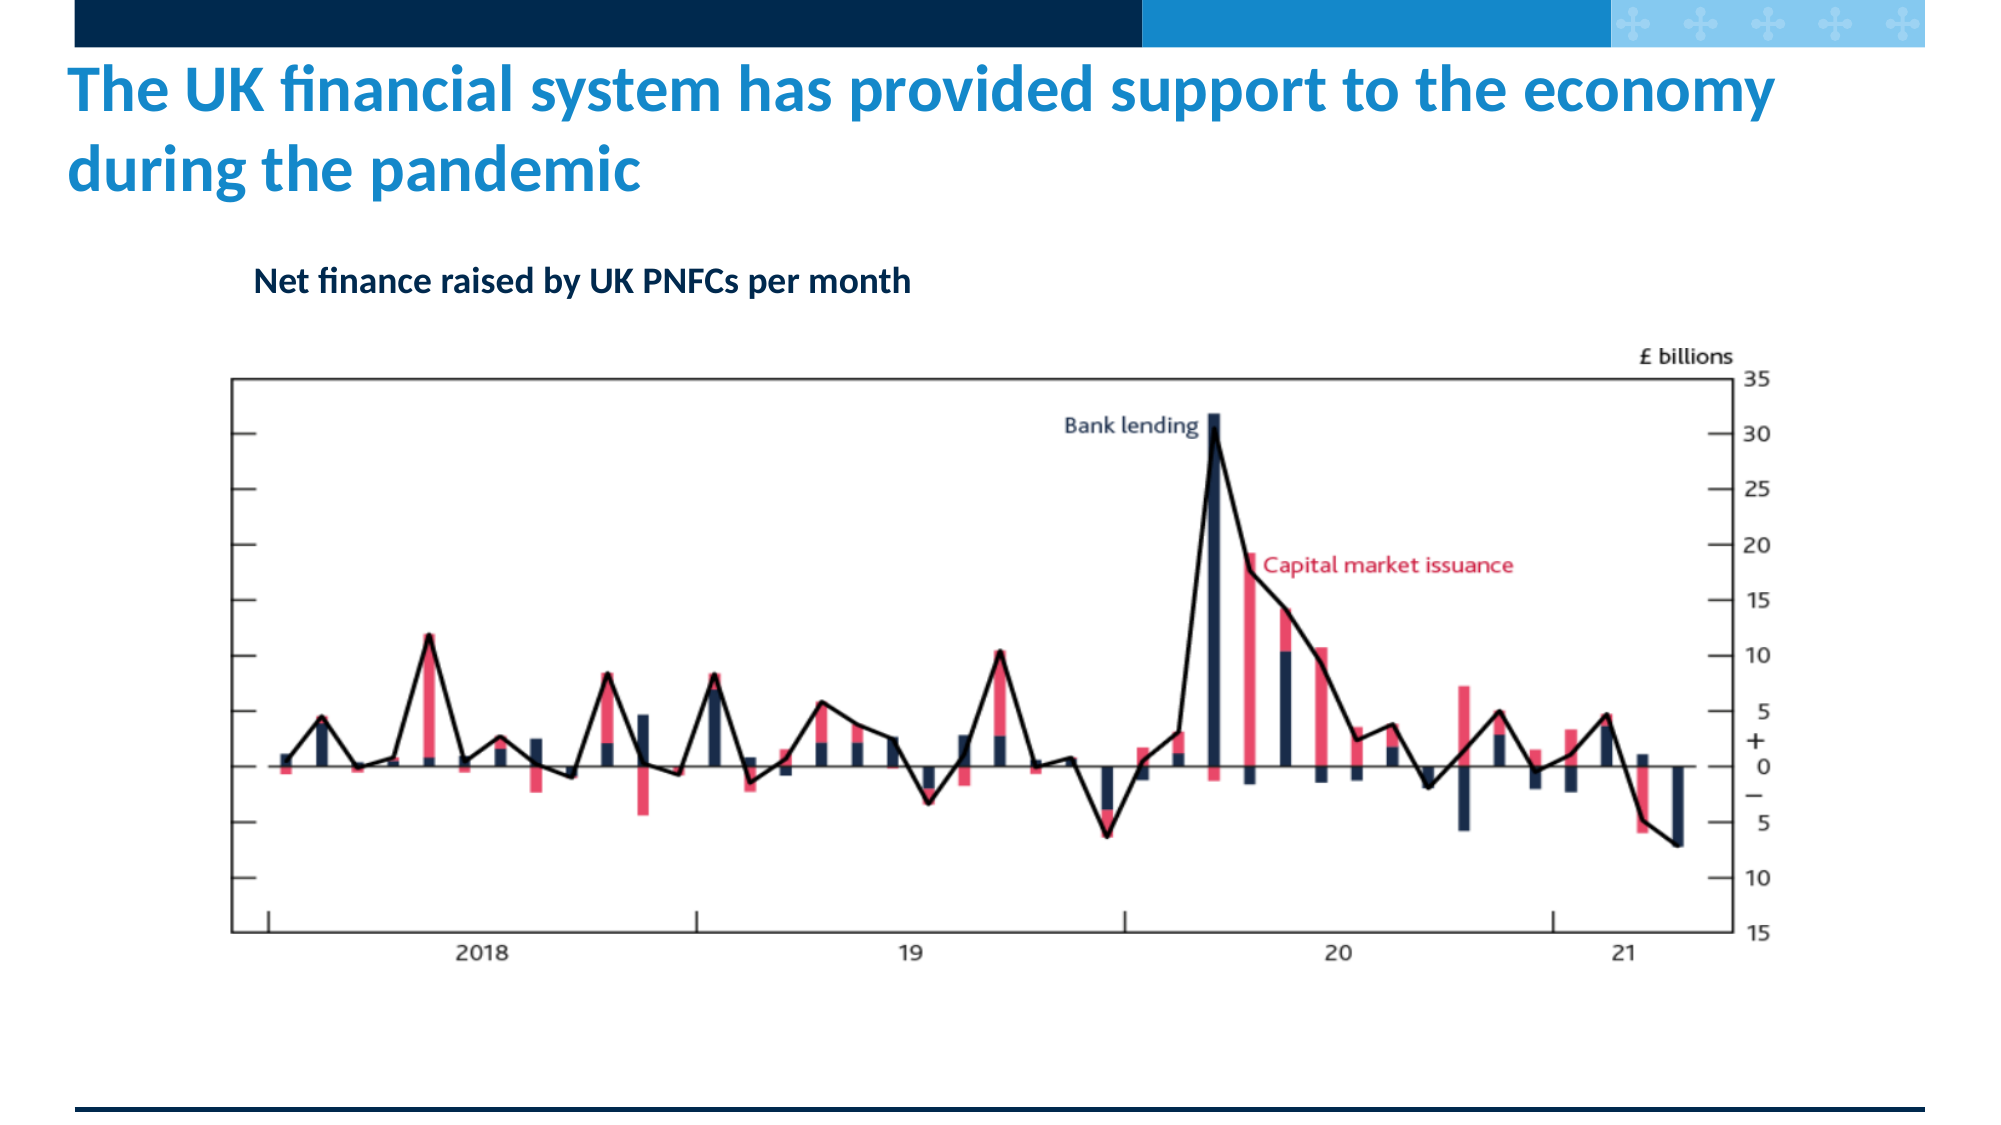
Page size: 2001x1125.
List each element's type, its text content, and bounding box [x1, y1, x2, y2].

picture [182, 348, 1784, 1000]
text_box Net finance raised by UK PNFCs per month [238, 248, 1692, 309]
title The UK financial system has provided support to the economy during the pandemic [67, 146, 1918, 263]
